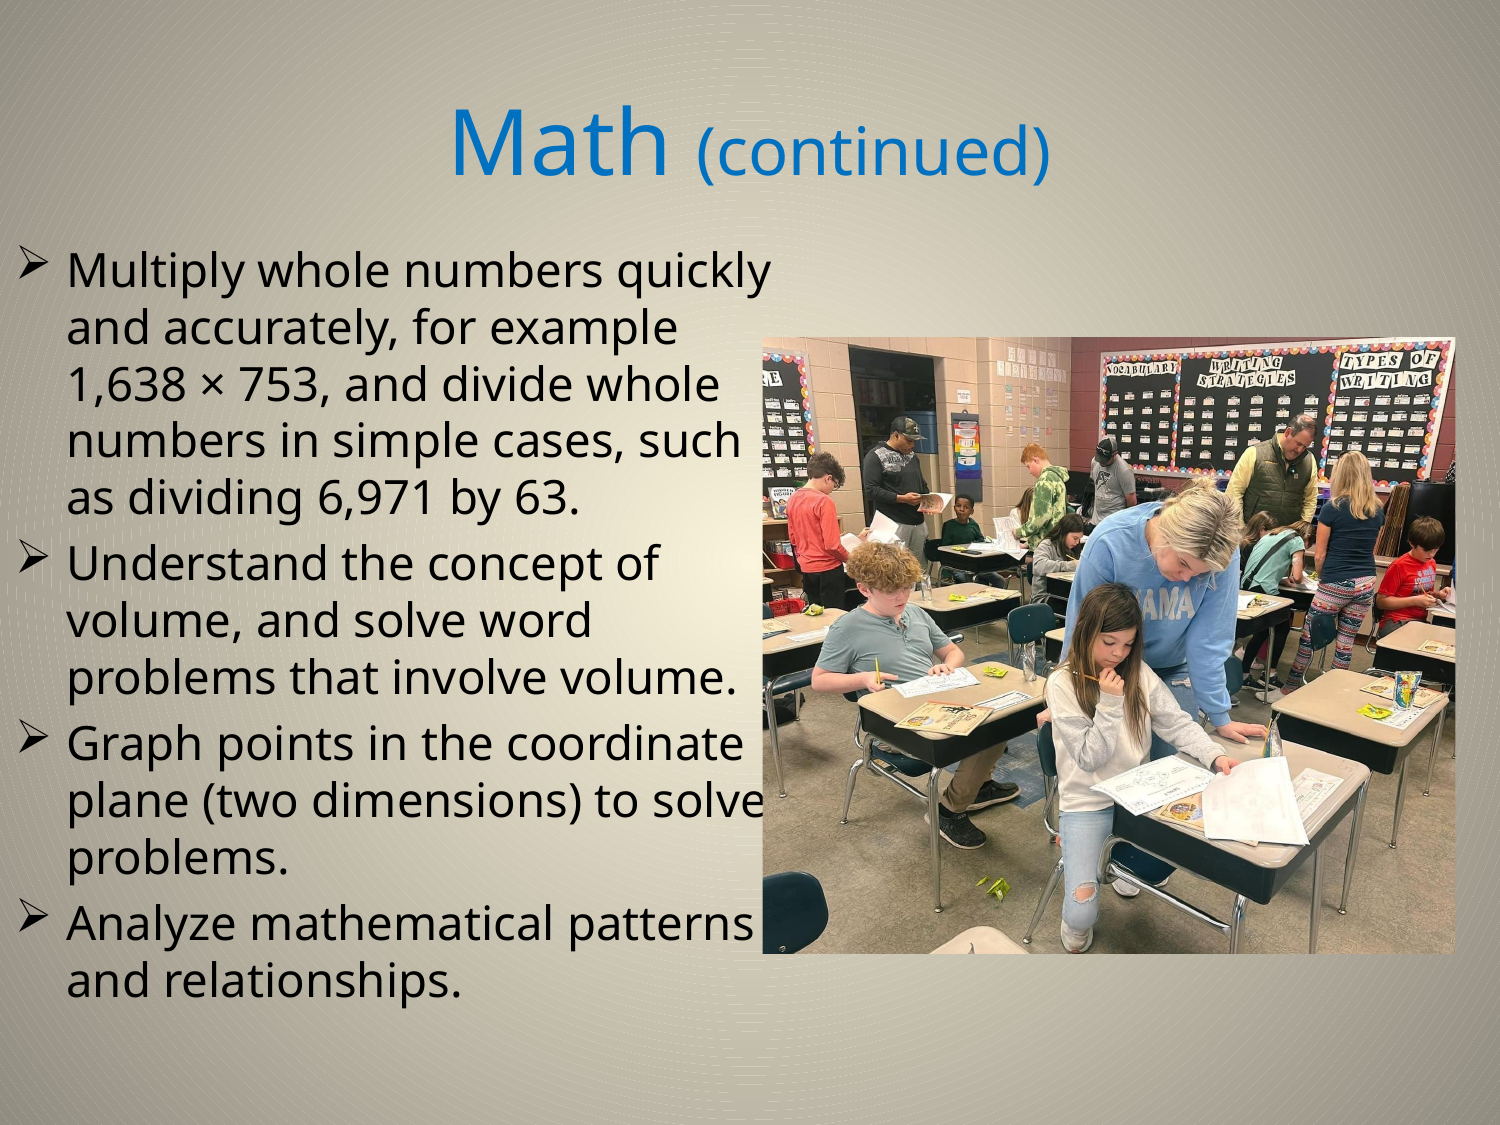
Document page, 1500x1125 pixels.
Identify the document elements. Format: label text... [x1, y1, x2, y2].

title Math (continued) [75, 45, 1425, 233]
list Multiply whole numbers quickly and accurately, for example 1,638 × 753, and divide whole numbers in simple cases, such as dividing 6,971 by 63. Understand the concept of volume, and solve word problems that involve volume. Graph points in the coordinate plane (two dimensions) to solve problems. Analyze mathematical patterns and relationships. [0, 232, 788, 1100]
picture [762, 337, 1456, 954]
